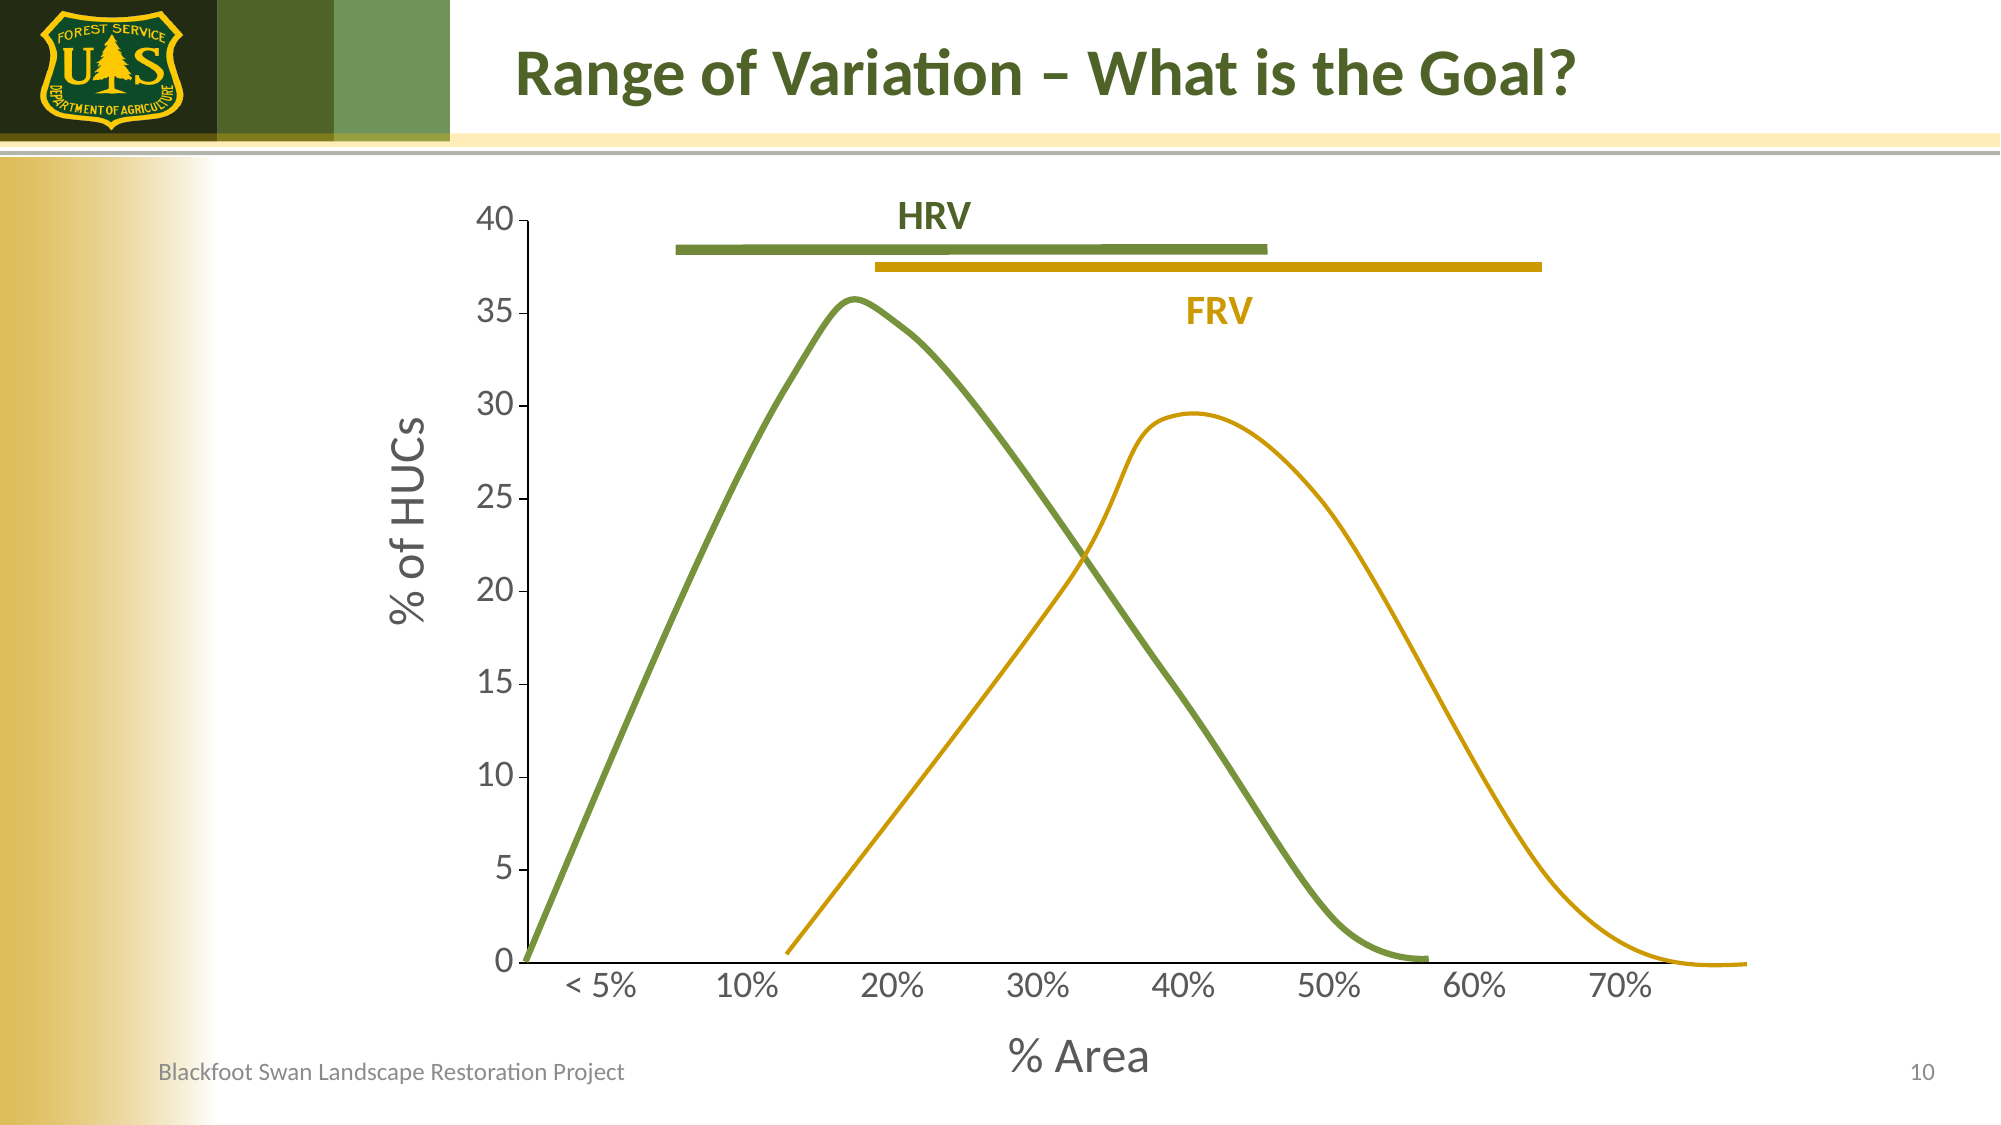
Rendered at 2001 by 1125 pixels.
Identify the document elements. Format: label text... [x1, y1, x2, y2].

picture [38, 10, 184, 131]
title Range of Variation – What is the Goal? [499, 0, 2000, 138]
slide_number 10 [1754, 1040, 1950, 1100]
chart [362, 177, 1750, 1101]
footer Blackfoot Swan Landscape Restoration Project [31, 1040, 357, 1100]
